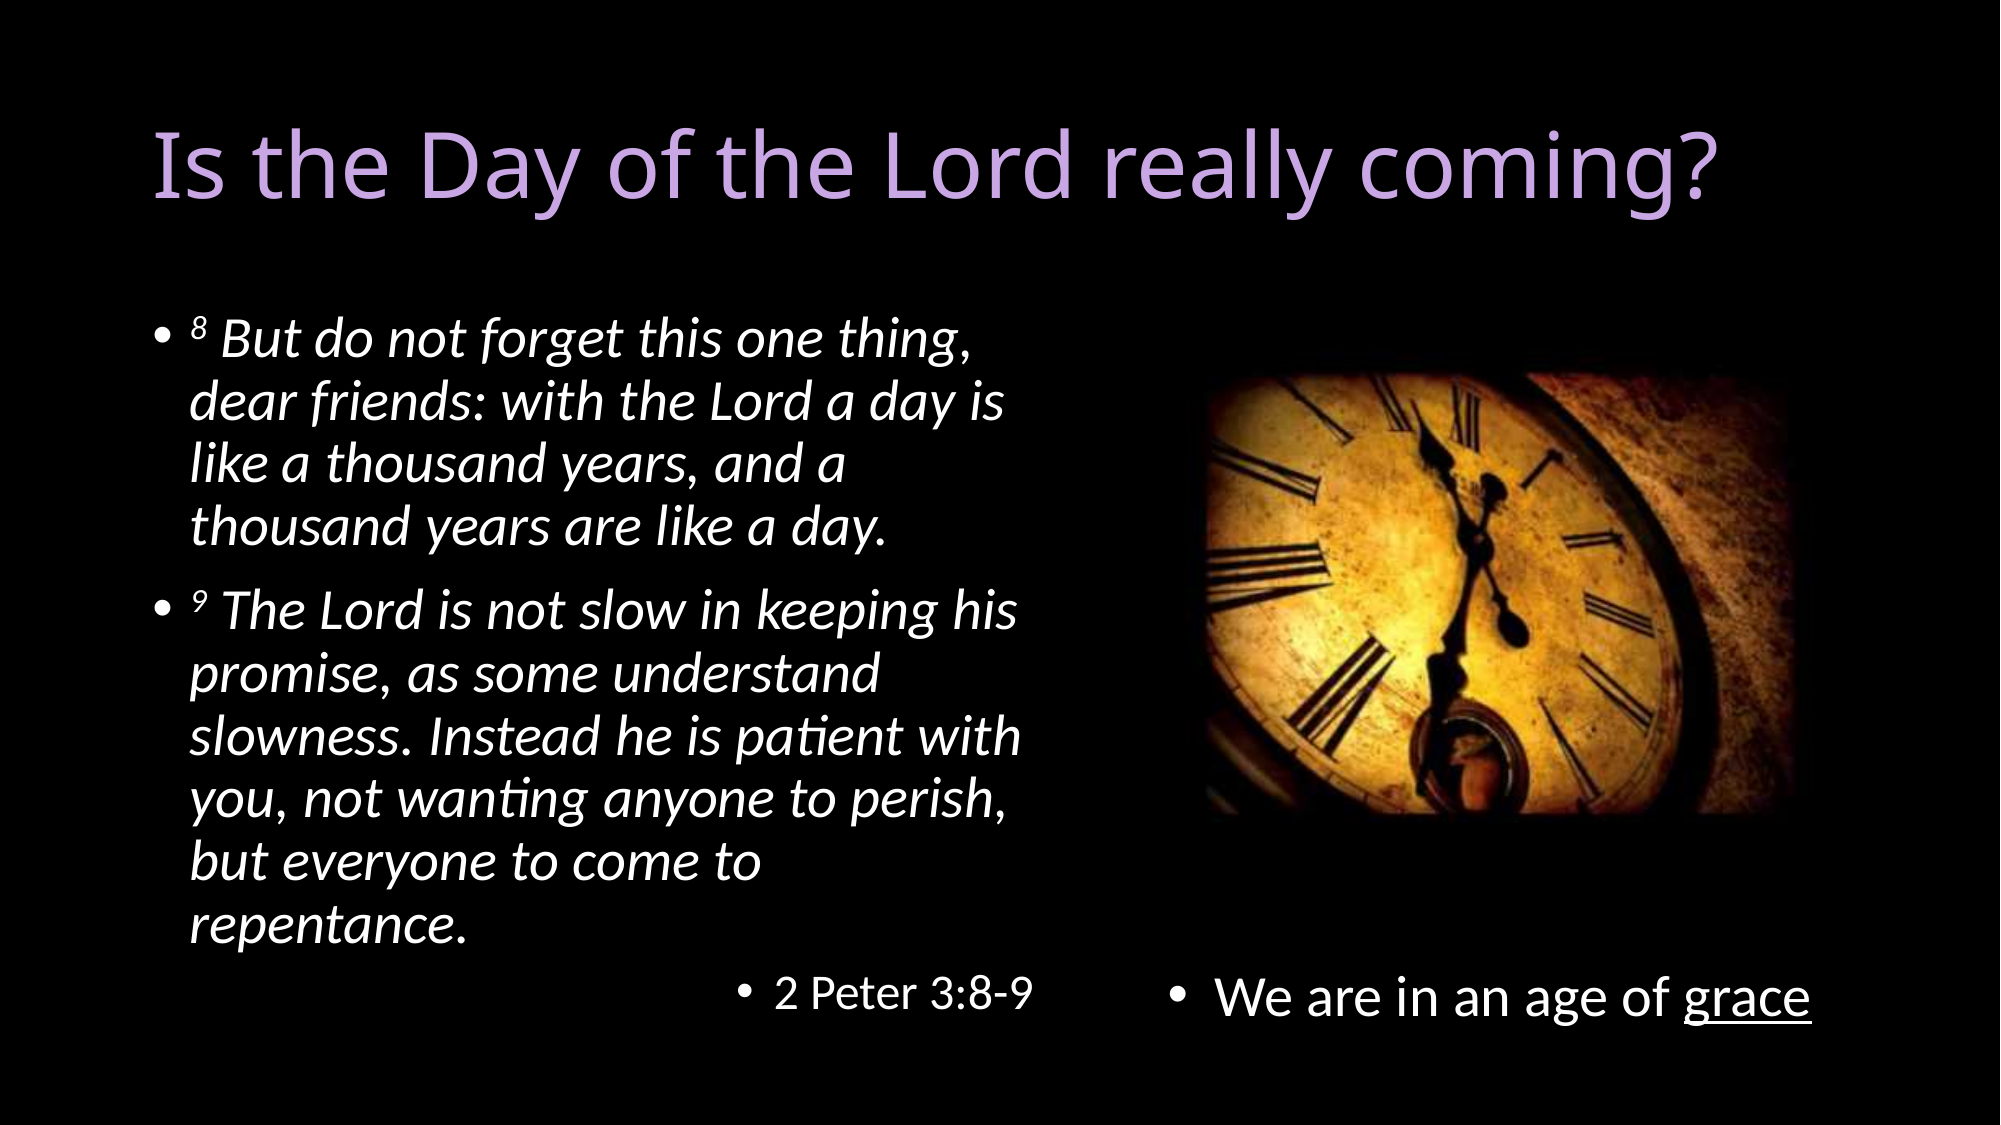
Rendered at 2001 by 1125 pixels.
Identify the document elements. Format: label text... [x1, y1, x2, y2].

picture [1108, 299, 1893, 888]
text_box We are in an age of grace [1152, 951, 1828, 1036]
title Is the Day of the Lord really coming? [137, 59, 1863, 278]
list 8 But do not forget this one thing, dear friends: with the Lord a day is like a thousand years, and a thousand years are like a day. 9 The Lord is not slow in keeping his promise, as some understand slowness. Instead he is patient with you, not wanting anyone to perish, but everyone to come to repentance. 2 Peter 3:8-9 [137, 299, 1049, 1073]
